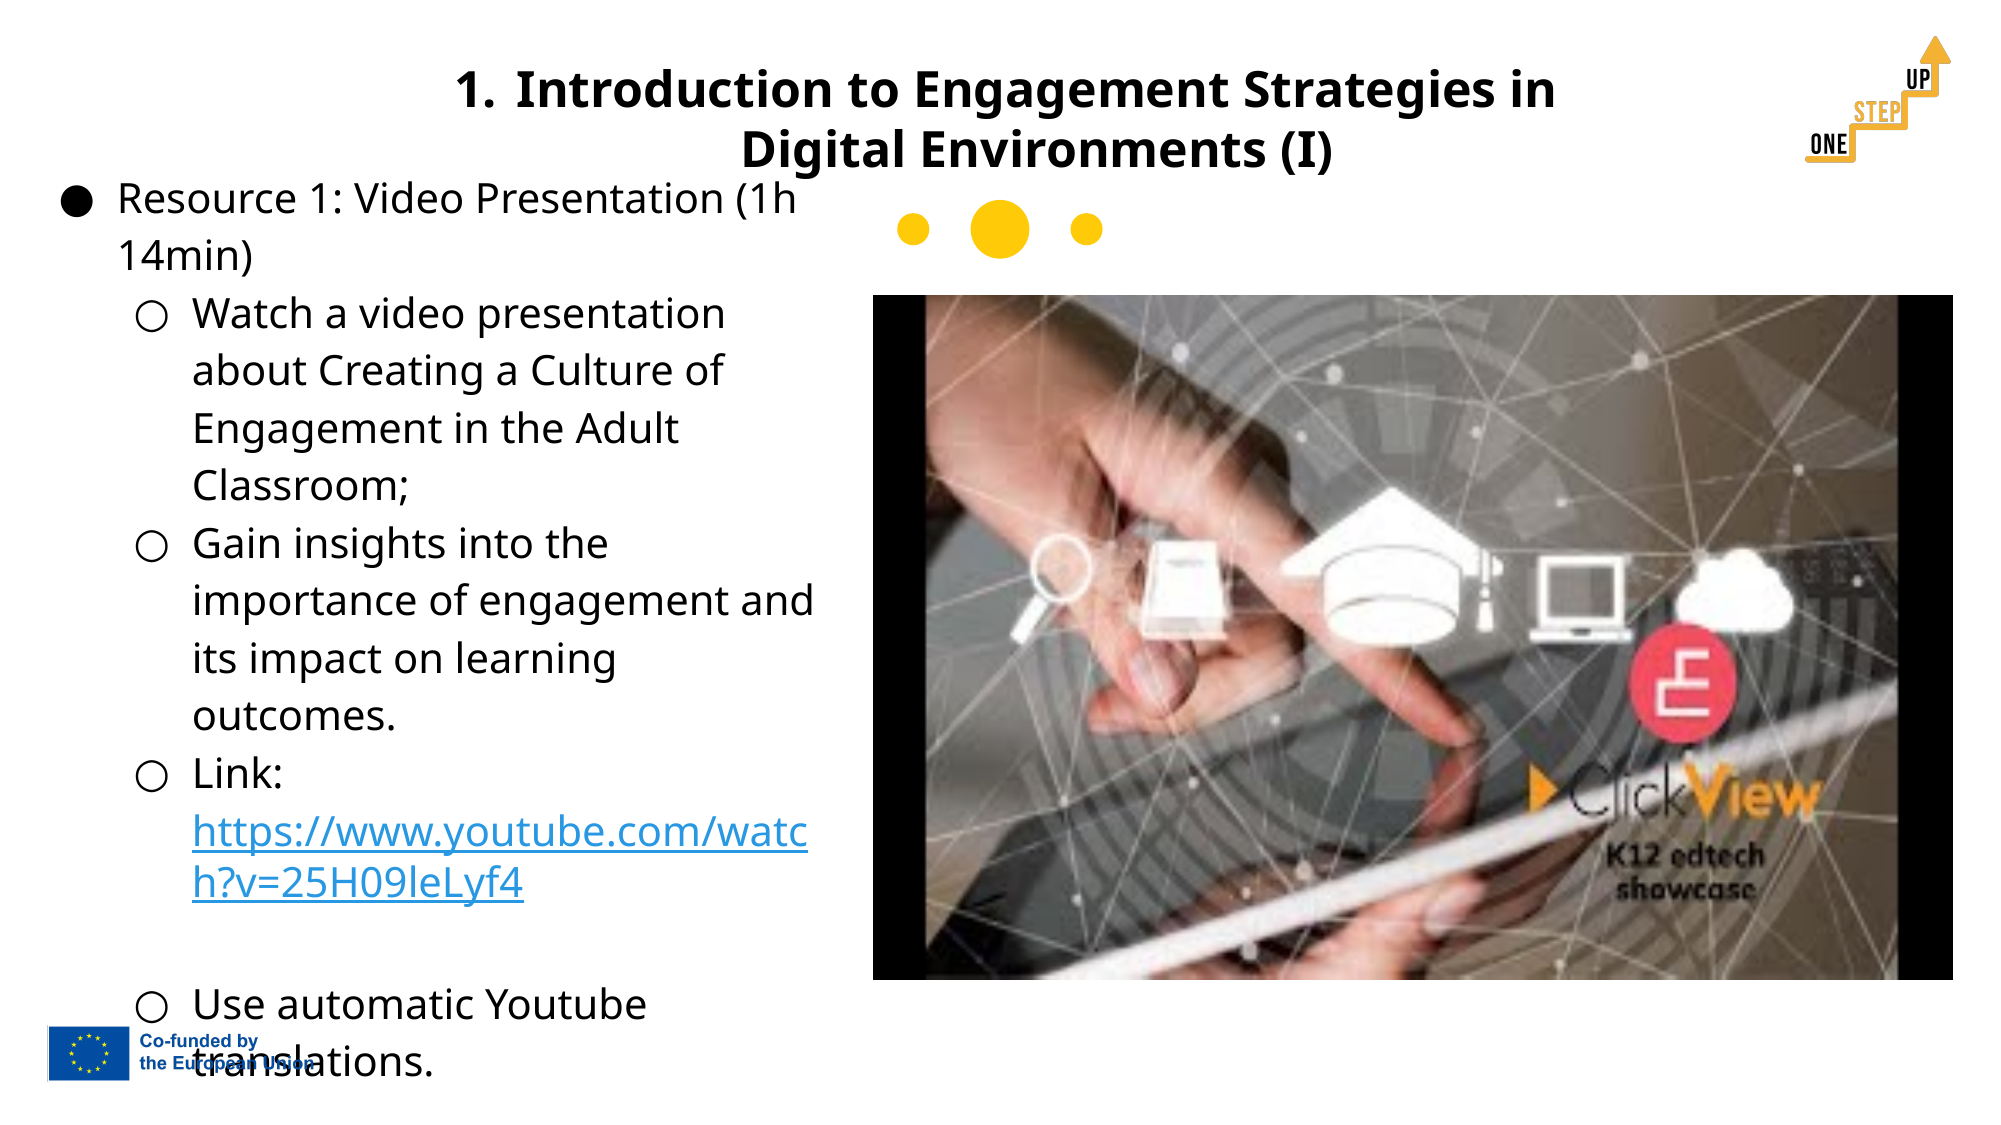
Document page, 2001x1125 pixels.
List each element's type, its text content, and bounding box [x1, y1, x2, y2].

picture [1742, 0, 2000, 201]
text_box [896, 199, 1103, 259]
text_box Resource 1: Video Presentation (1h 14min) Watch a video presentation about Creating a Culture of Engagement in the Adult Classroom; Gain insights into the importance of engagement and its impact on learning outcomes. Link: https://www.youtube.com/watch?v=25H09leLyf4 Use automatic Youtube translations. [26, 295, 847, 904]
text_box Introduction to Engagement Strategies in Digital Environments (I) [363, 17, 1637, 218]
picture [45, 1023, 334, 1085]
picture [873, 295, 1953, 980]
